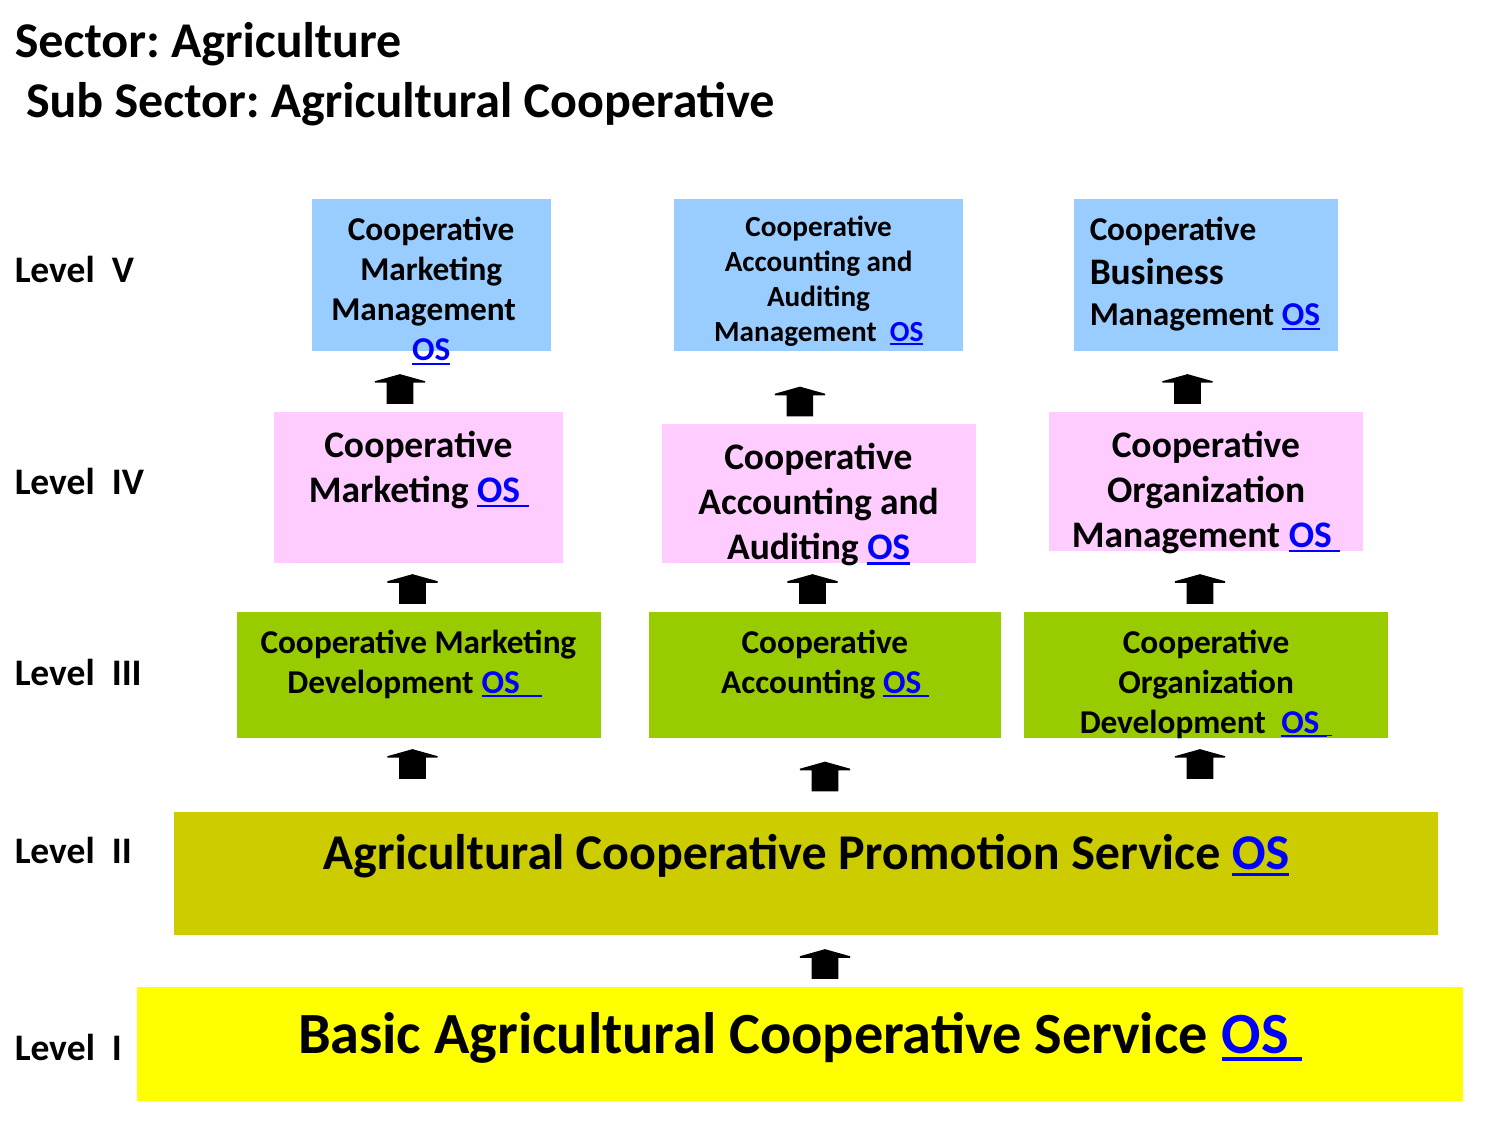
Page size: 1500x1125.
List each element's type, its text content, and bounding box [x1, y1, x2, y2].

text_box Cooperative Accounting and Auditing Management OS [674, 199, 963, 350]
text_box Level II [0, 818, 175, 879]
text_box Cooperative Marketing Development OS [237, 612, 600, 738]
text_box Cooperative Accounting and Auditing OS [662, 424, 975, 563]
text_box Agricultural Cooperative Promotion Service OS [174, 812, 1438, 935]
text_box Cooperative Marketing OS [274, 412, 563, 563]
text_box [1175, 574, 1226, 604]
text_box Cooperative Organization Management OS [1049, 412, 1363, 550]
text_box Cooperative Accounting OS [650, 612, 1000, 738]
text_box [375, 374, 426, 404]
text_box Cooperative Business Management OS [1074, 199, 1338, 350]
text_box Cooperative Organization Development OS [1024, 612, 1388, 738]
text_box [387, 574, 438, 604]
text_box [387, 749, 438, 779]
text_box [787, 574, 838, 604]
text_box Basic Agricultural Cooperative Service OS [137, 987, 1463, 1100]
text_box Sector: Agriculture Sub Sector: Agricultural Cooperative [0, 0, 813, 175]
text_box Level III [0, 640, 188, 701]
text_box [1175, 749, 1226, 779]
text_box Level V [0, 237, 188, 298]
text_box Level IV [0, 449, 188, 510]
text_box Level I [0, 1015, 163, 1076]
text_box [1162, 374, 1213, 404]
text_box Cooperative Marketing Management OS [312, 199, 550, 350]
text_box [800, 762, 851, 791]
text_box [800, 949, 851, 979]
text_box [774, 387, 826, 416]
